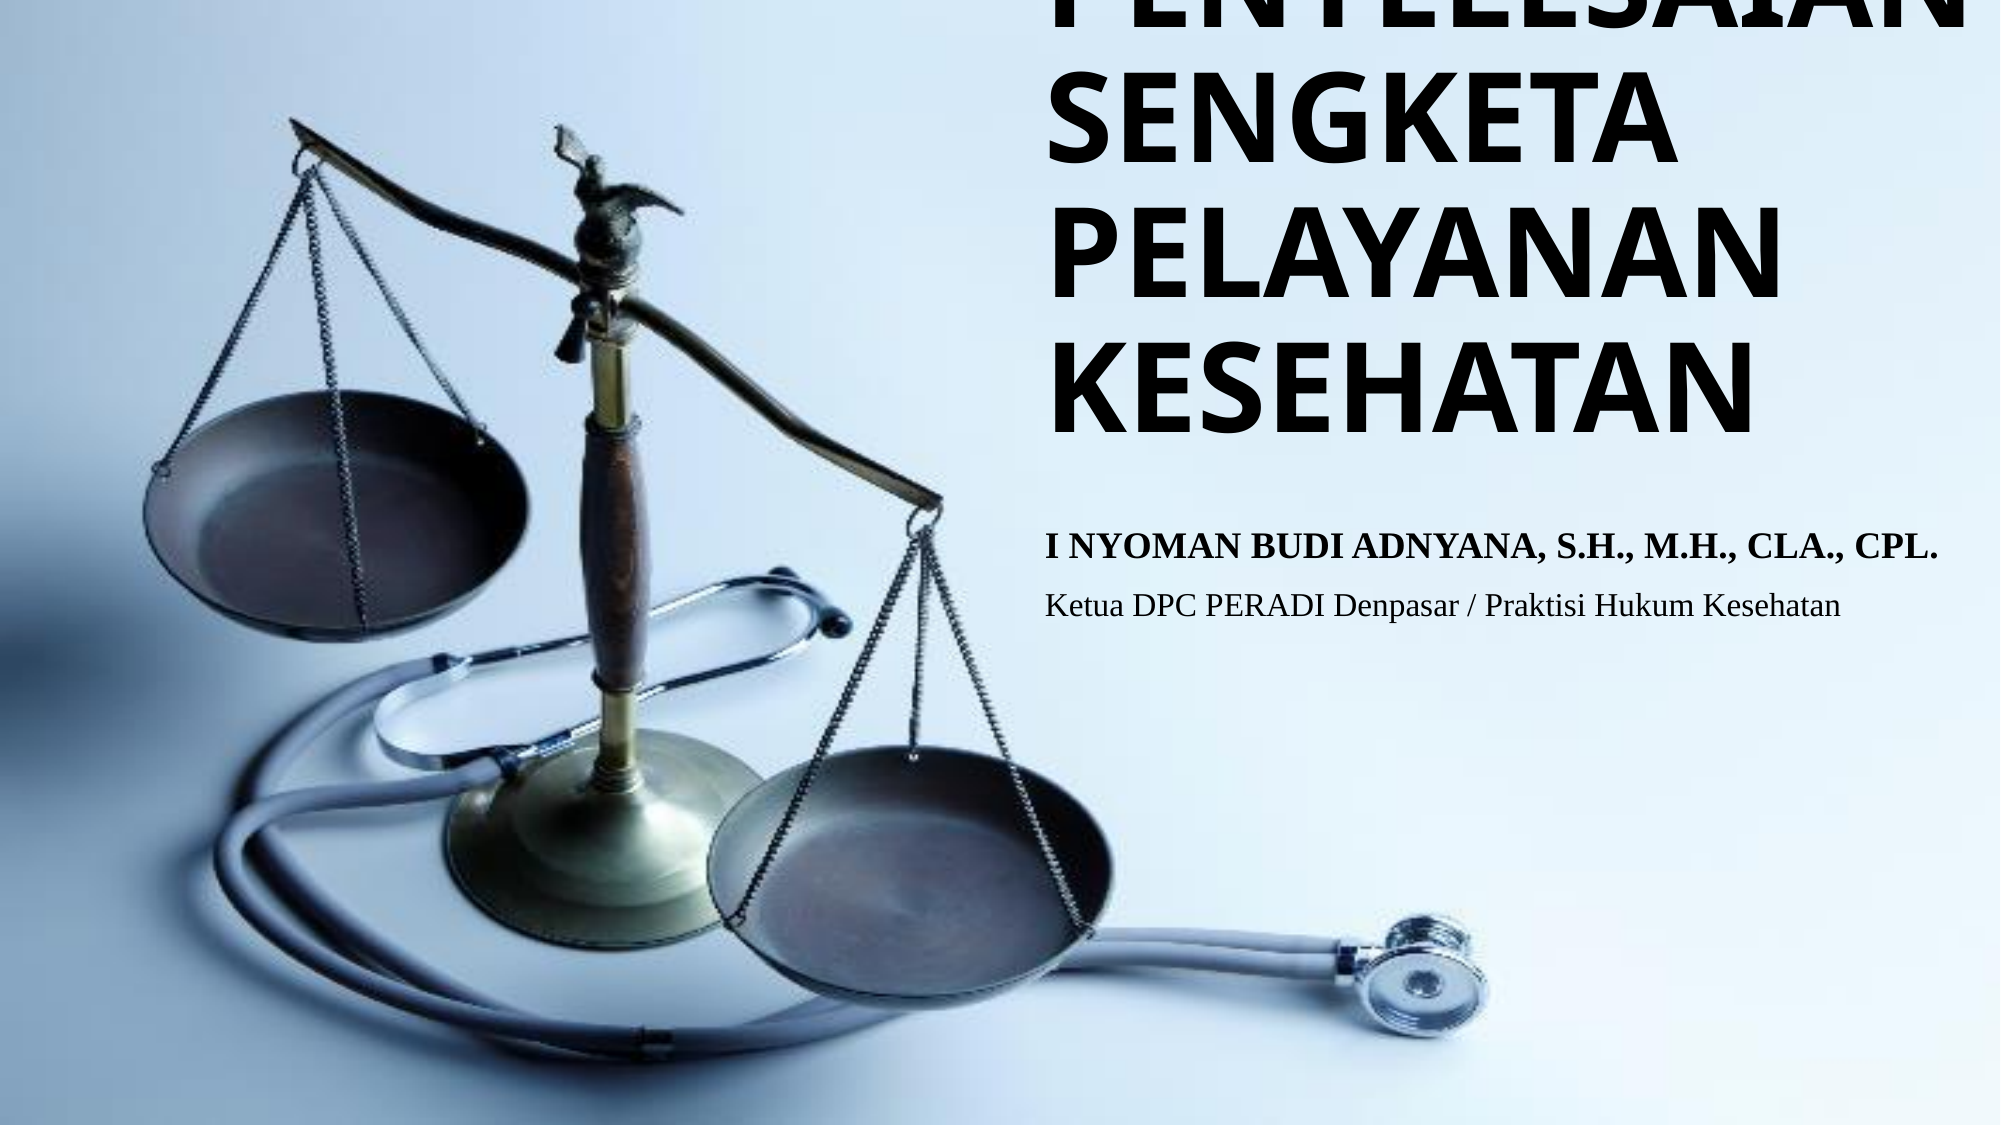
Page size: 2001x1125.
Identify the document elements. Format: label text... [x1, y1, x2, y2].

subtitle I NYOMAN BUDI ADNYANA, S.H., M.H., CLA., CPL. Ketua DPC PERADI Denpasar / Praktisi Hukum Kesehatan [1029, 518, 2000, 791]
title PENYELESAIAN SENGKETA PELAYANAN KESEHATAN [1029, 75, 2000, 467]
picture [0, 0, 2001, 1125]
